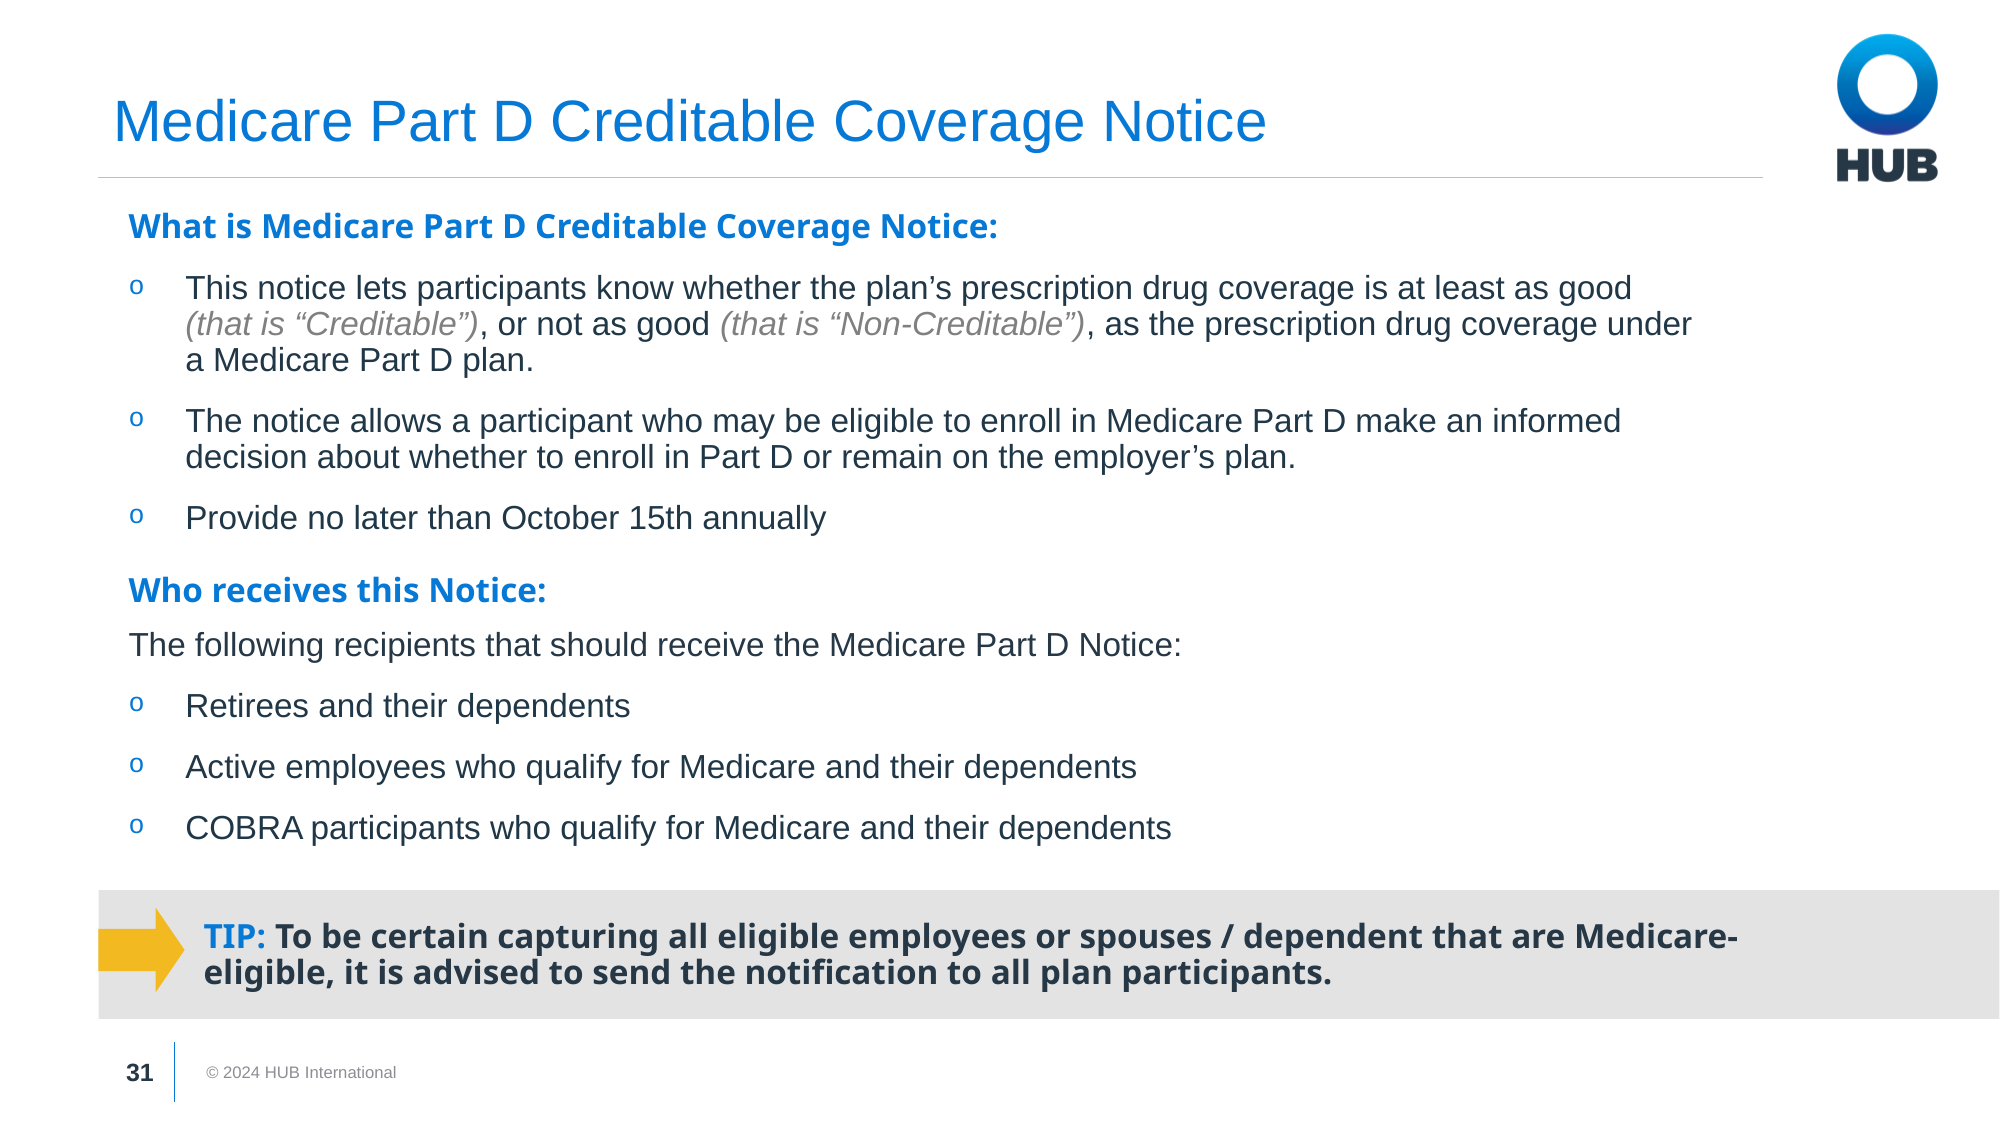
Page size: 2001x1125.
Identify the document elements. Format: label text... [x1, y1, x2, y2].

title Medicare Part D Creditable Coverage Notice [98, 67, 1661, 178]
text_box [97, 889, 2000, 1020]
list What is Medicare Part D Creditable Coverage Notice: This notice lets participants know whether the plan’s prescription drug coverage is at least as good (that is “Creditable”), or not as good (that is “Non-Creditable”), as the prescription drug coverage under a Medicare Part D plan. The notice allows a participant who may be eligible to enroll in Medicare Part D make an informed decision about whether to enroll in Part D or remain on the employer’s plan. Provide no later than October 15th annually Who receives this Notice: The following recipients that should receive the Medicare Part D Notice: Retirees and their dependents Active employees who qualify for Medicare and their dependents COBRA participants who qualify for Medicare and their dependents TIP: To be certain capturing all eligible employees or spouses / dependent that are Medicare-eligible, it is advised to send the notification to all plan participants. [98, 202, 1787, 1009]
text_box [97, 904, 186, 996]
picture [1782, 2, 1992, 213]
